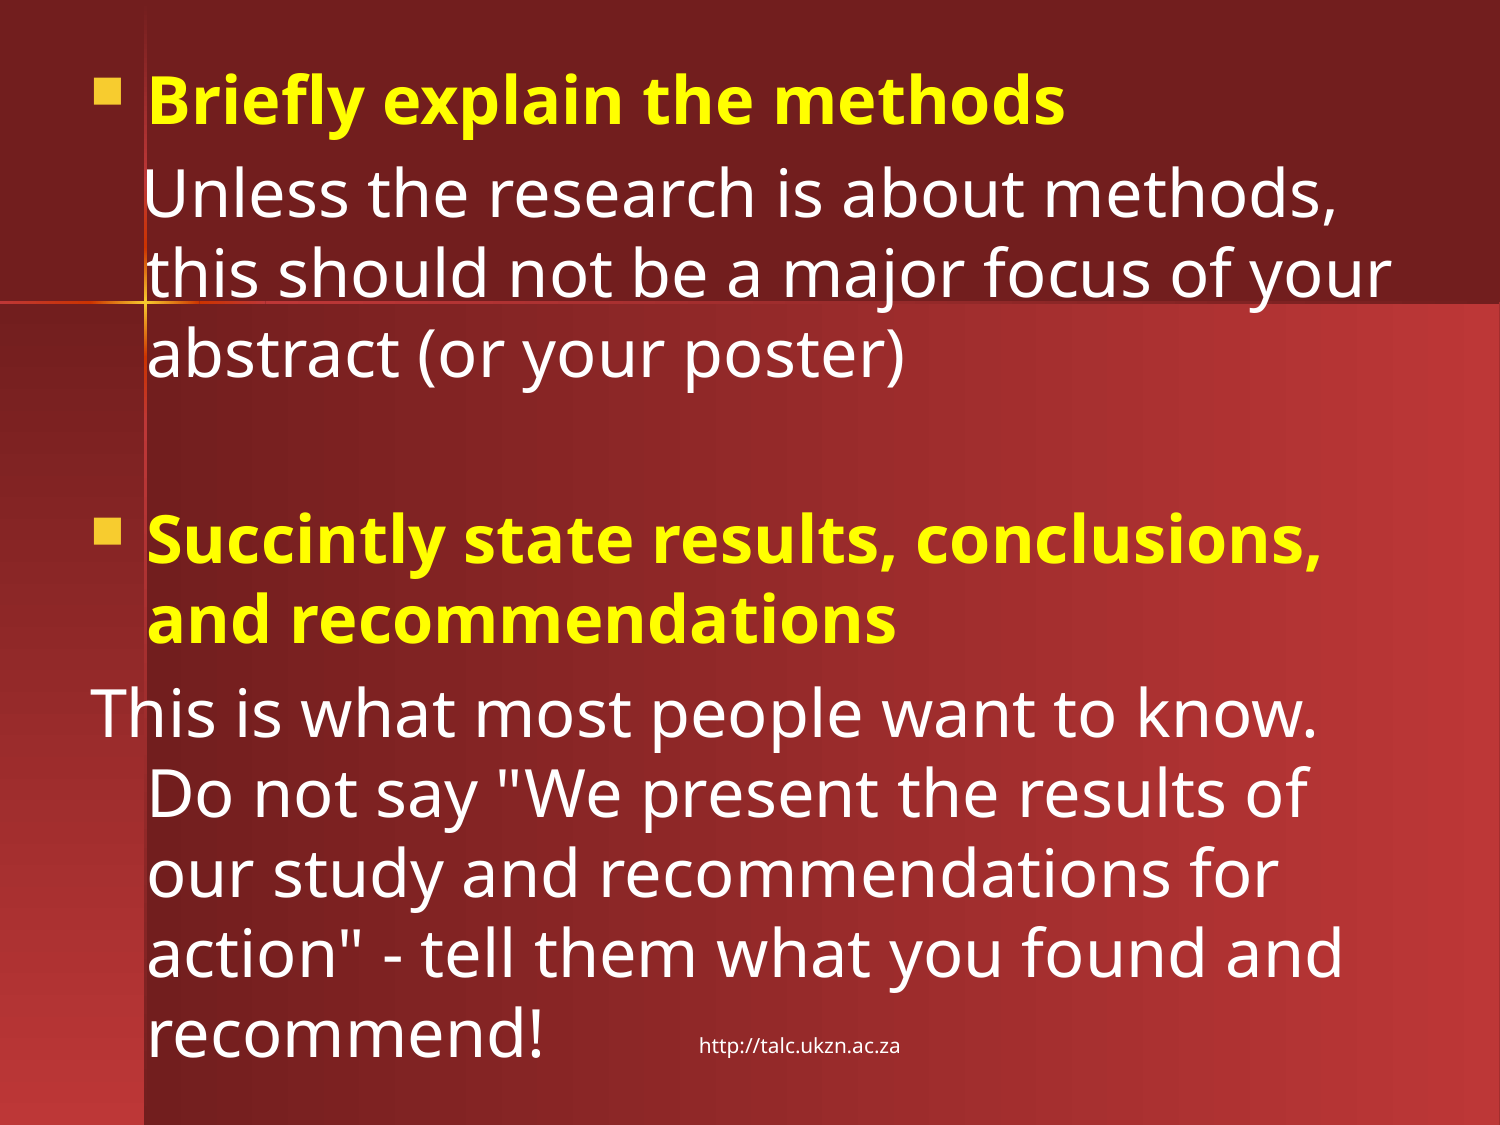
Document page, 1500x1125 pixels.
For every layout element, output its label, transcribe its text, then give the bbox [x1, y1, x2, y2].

list Briefly explain the methods Unless the research is about methods, this should not be a major focus of your abstract (or your poster) Succintly state results, conclusions, and recommendations This is what most people want to know. Do not say "We present the results of our study and recommendations for action" - tell them what you found and recommend! [74, 49, 1426, 1051]
footer http://talc.ukzn.ac.za [562, 1024, 1038, 1101]
